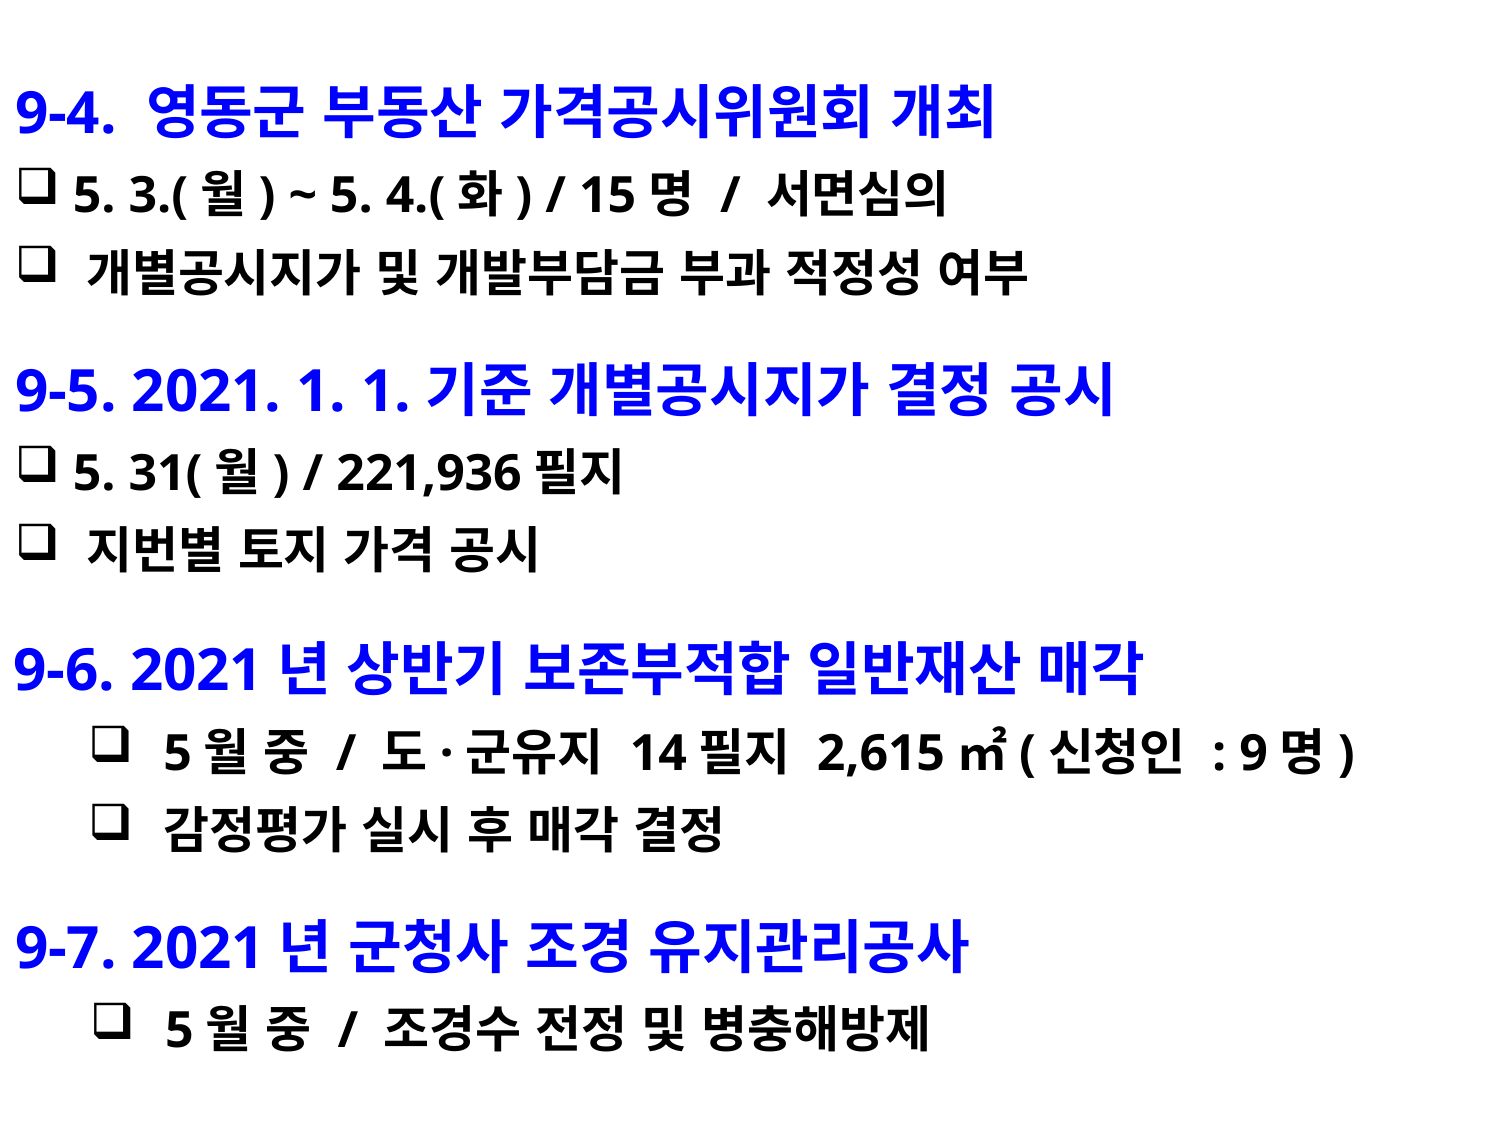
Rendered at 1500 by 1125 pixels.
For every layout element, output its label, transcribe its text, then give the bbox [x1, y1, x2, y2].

text_box 9-7. 2021년 군청사 조경 유지관리공사 5월 중 / 조경수 전정 및 병충해방제 [0, 881, 1500, 1071]
text_box 9-4. 영동군 부동산 가격공시위원회 개최 5. 3.(월) ~ 5. 4.(화) / 15명 / 서면심의 개별공시지가 및 개발부담금 부과 적정성 여부 [0, 46, 1500, 307]
text_box 9-5. 2021. 1. 1.기준 개별공시지가 결정 공시 5. 31(월) / 221,936필지 지번별 토지 가격 공시 [0, 324, 1500, 587]
text_box 9-6. 2021년 상반기 보존부적합 일반재산 매각 5월 중 / 도·군유지 14필지 2,615㎡(신청인 : 9명) 감정평가 실시 후 매각 결정 [0, 603, 1499, 864]
